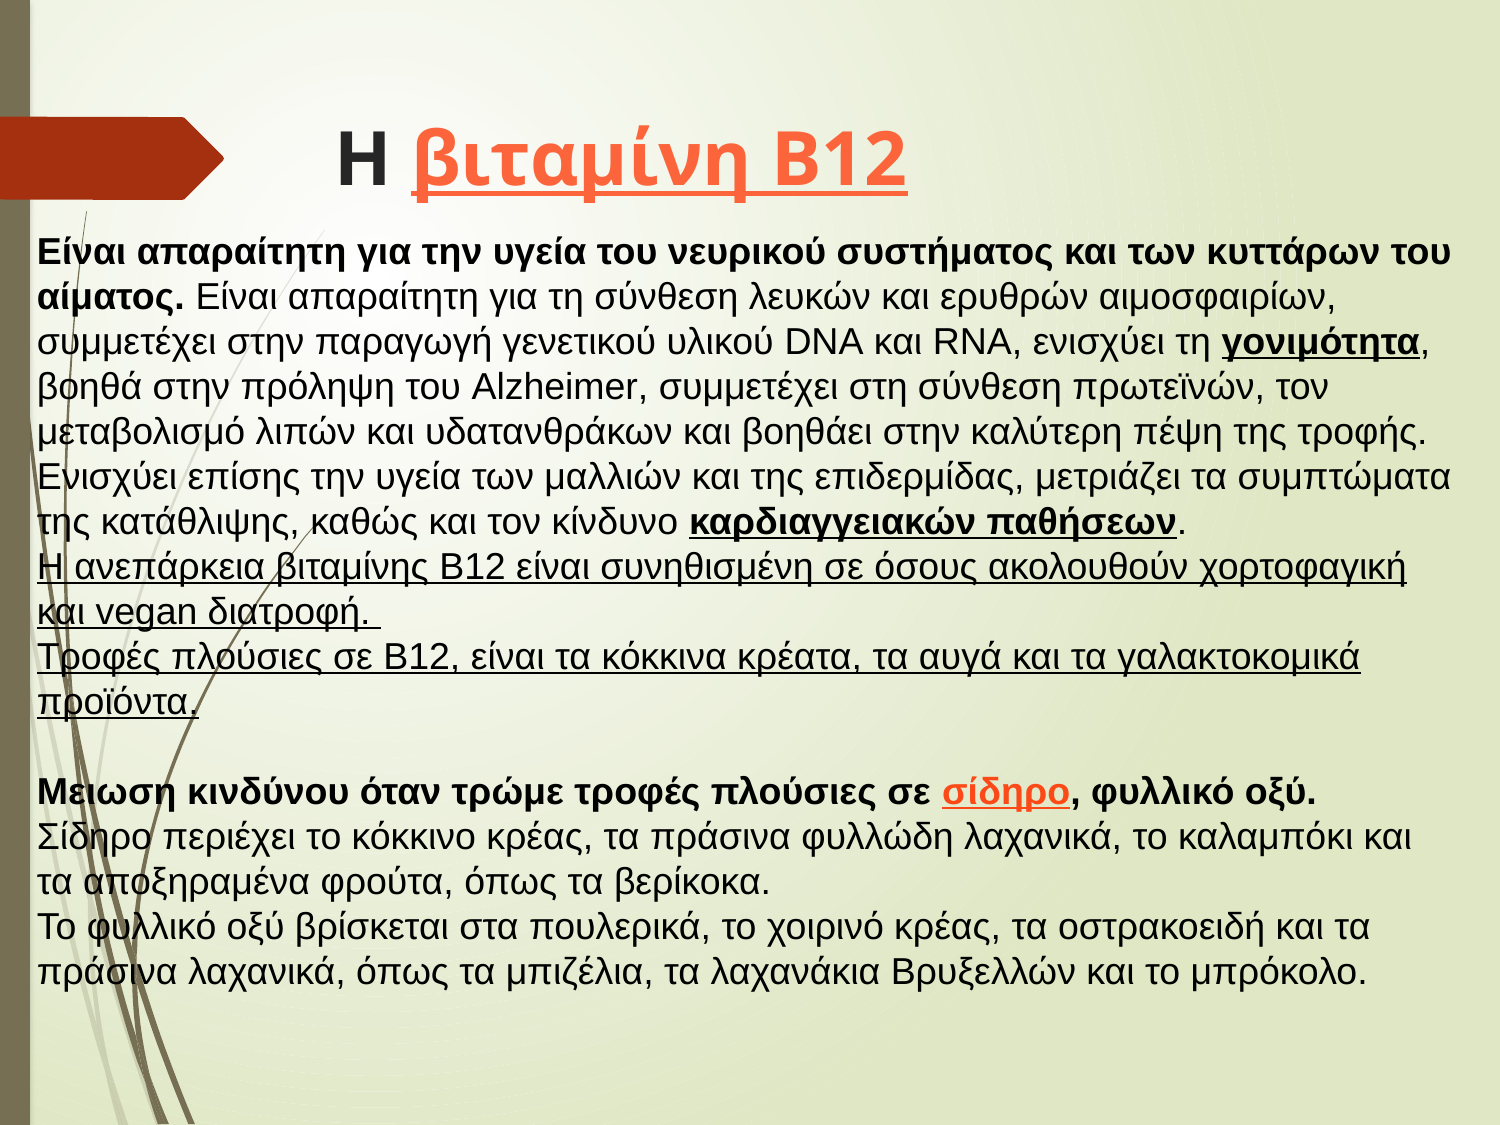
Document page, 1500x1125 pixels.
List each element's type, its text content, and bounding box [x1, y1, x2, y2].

title Η βιταμίνη Β12 [319, 102, 1400, 219]
text_box Είναι απαραίτητη για την υγεία του νευρικού συστήματος και των κυττάρων του αίματος. Είναι απαραίτητη για τη σύνθεση λευκών και ερυθρών αιμοσφαιρίων, συμμετέχει στην παραγωγή γενετικού υλικού DNA και RNA, ενισχύει τη γονιμότητα, βοηθά στην πρόληψη του Alzheimer, συμμετέχει στη σύνθεση πρωτεϊνών, τον μεταβολισμό λιπών και υδατανθράκων και βοηθάει στην καλύτερη πέψη της τροφής. Ενισχύει επίσης την υγεία των μαλλιών και της επιδερμίδας, μετριάζει τα συμπτώματα της κατάθλιψης, καθώς και τον κίνδυνο καρδιαγγειακών παθήσεων. Η ανεπάρκεια βιταμίνης B12 είναι συνηθισμένη σε όσους ακολουθούν χορτοφαγική και vegan διατροφή. Τροφές πλούσιες σε Β12, είναι τα κόκκινα κρέατα, τα αυγά και τα γαλακτοκομικά προϊόντα. Μειωση κινδύνου όταν τρώμε τροφές πλούσιες σε σίδηρο, φυλλικό οξύ. Σίδηρο περιέχει το κόκκινο κρέας, τα πράσινα φυλλώδη λαχανικά, το καλαμπόκι και τα αποξηραμένα φρούτα, όπως τα βερίκοκα. Το φυλλικό οξύ βρίσκεται στα πουλερικά, το χοιρινό κρέας, τα οστρακοειδή και τα πράσινα λαχανικά, όπως τα μπιζέλια, τα λαχανάκια Βρυξελλών και το μπρόκολο. [22, 219, 1473, 1125]
